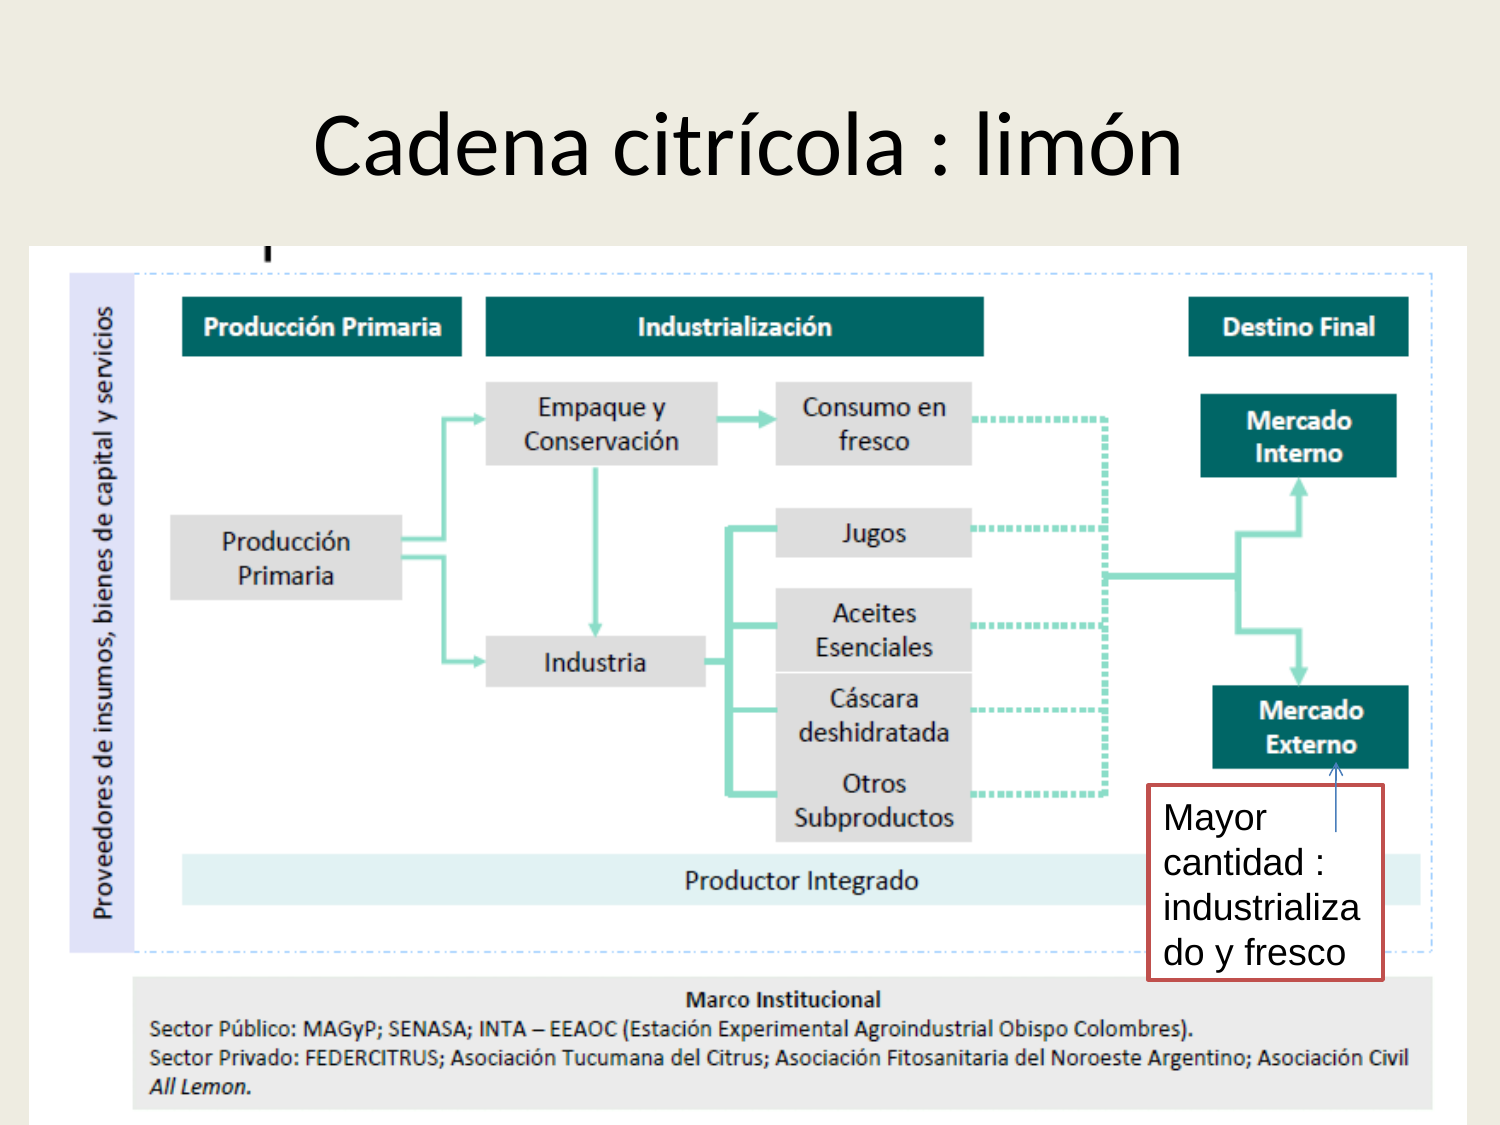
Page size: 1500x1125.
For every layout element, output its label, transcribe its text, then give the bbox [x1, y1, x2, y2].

title Cadena citrícola : limón [74, 44, 1426, 233]
picture [29, 246, 1467, 1125]
